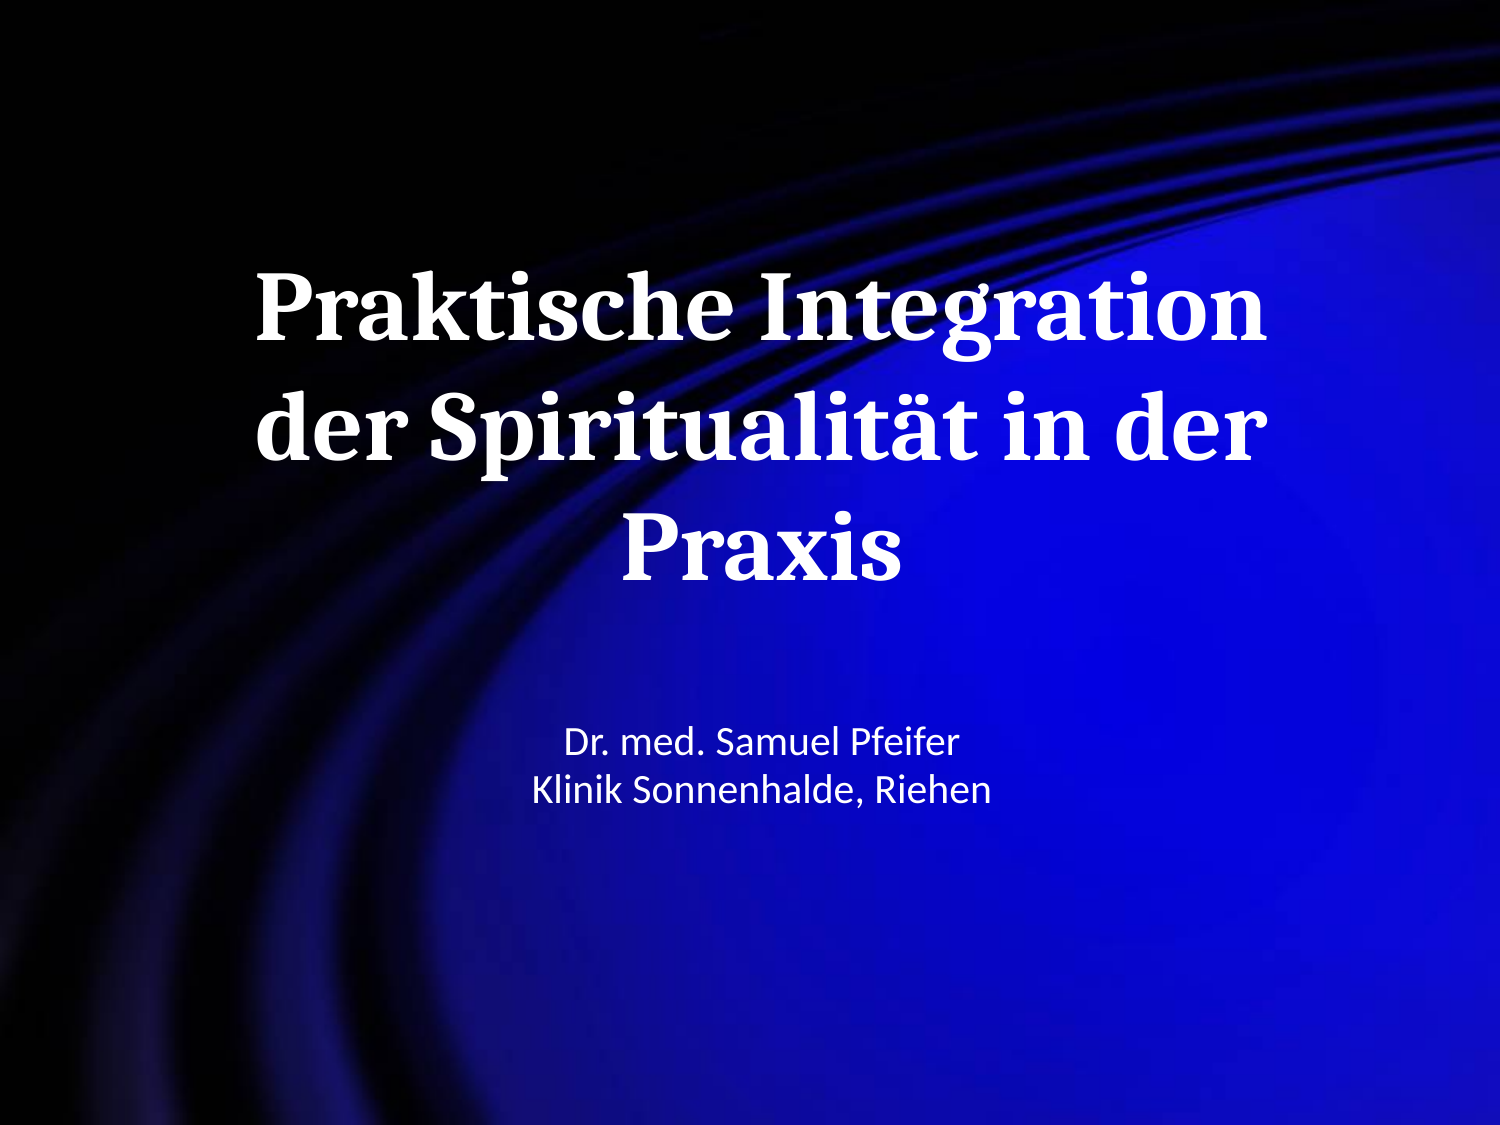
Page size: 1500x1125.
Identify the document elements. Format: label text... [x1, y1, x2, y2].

title Praktische Integration der Spiritualität in der Praxis [124, 125, 1400, 717]
picture [0, 0, 1500, 1125]
subtitle Dr. med. Samuel Pfeifer Klinik Sonnenhalde, Riehen [237, 716, 1288, 925]
